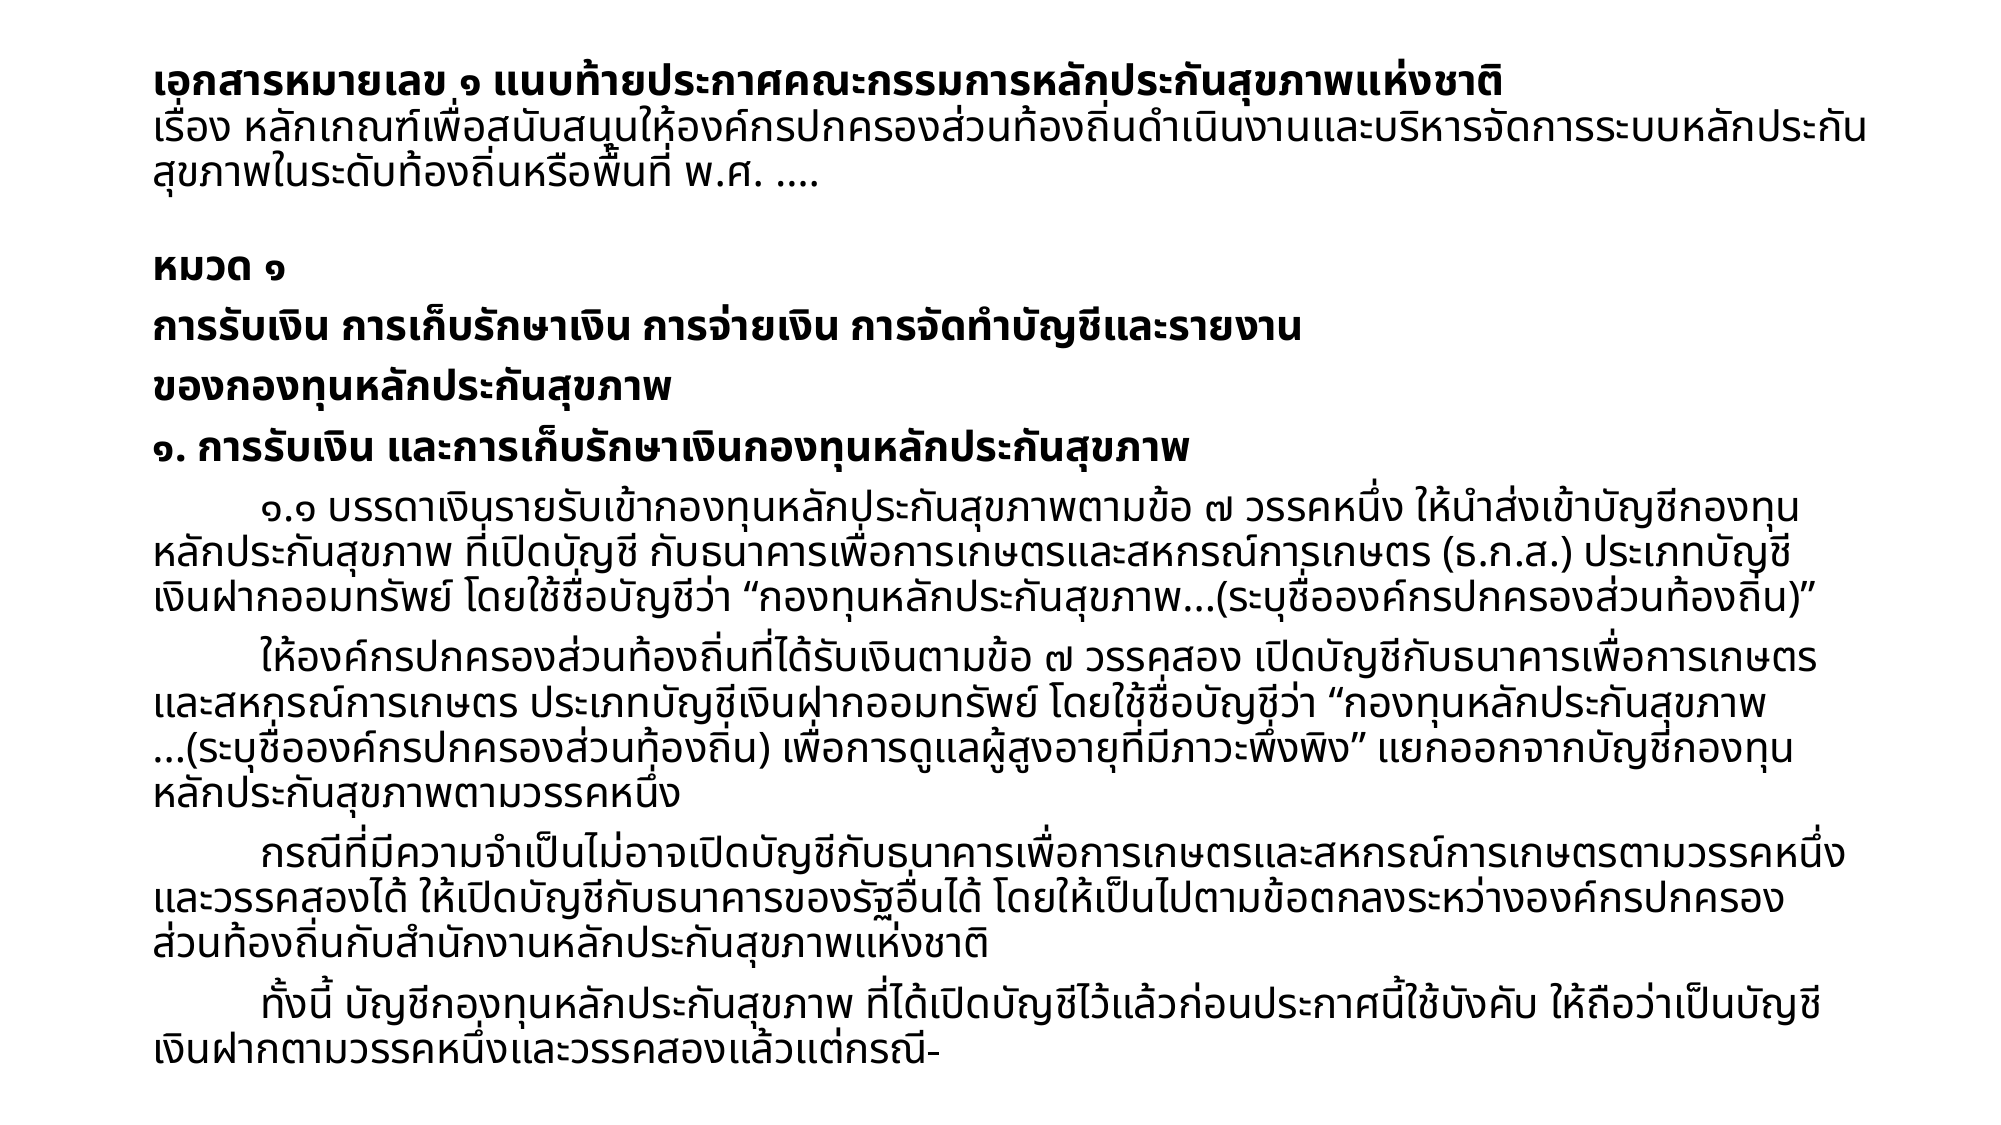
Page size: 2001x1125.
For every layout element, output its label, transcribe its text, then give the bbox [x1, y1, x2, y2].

list หมวด ๑ การรับเงิน การเก็บรักษาเงิน การจ่ายเงิน การจัดทำบัญชีและรายงาน ของกองทุนหลักประกันสุขภาพ ๑. การรับเงิน และการเก็บรักษาเงินกองทุนหลักประกันสุขภาพ ๑.๑ บรรดาเงินรายรับเข้ากองทุนหลักประกันสุขภาพตามข้อ ๗ วรรคหนึ่ง ให้นำส่งเข้าบัญชีกองทุนหลักประกันสุขภาพ ที่เปิดบัญชี กับธนาคารเพื่อการเกษตรและสหกรณ์การเกษตร (ธ.ก.ส.) ประเภทบัญชีเงินฝากออมทรัพย์ โดยใช้ชื่อบัญชีว่า “กองทุนหลักประกันสุขภาพ...(ระบุชื่อองค์กรปกครองส่วนท้องถิ่น)” ให้องค์กรปกครองส่วนท้องถิ่นที่ได้รับเงินตามข้อ ๗ วรรคสอง เปิดบัญชีกับธนาคารเพื่อการเกษตรและสหกรณ์การเกษตร ประเภทบัญชีเงินฝากออมทรัพย์ โดยใช้ชื่อบัญชีว่า “กองทุนหลักประกันสุขภาพ ...(ระบุชื่อองค์กรปกครองส่วนท้องถิ่น) เพื่อการดูแลผู้สูงอายุที่มีภาวะพึ่งพิง” แยกออกจากบัญชีกองทุนหลักประกันสุขภาพตามวรรคหนึ่ง กรณีที่มีความจำเป็นไม่อาจเปิดบัญชีกับธนาคารเพื่อการเกษตรและสหกรณ์การเกษตรตามวรรคหนึ่งและวรรคสองได้ ให้เปิดบัญชีกับธนาคารของรัฐอื่นได้ โดยให้เป็นไปตามข้อตกลงระหว่างองค์กรปกครอง ส่วนท้องถิ่นกับสำนักงานหลักประกันสุขภาพแห่งชาติ ทั้งนี้ บัญชีกองทุนหลักประกันสุขภาพ ที่ได้เปิดบัญชีไว้แล้วก่อนประกาศนี้ใช้บังคับ ให้ถือว่าเป็นบัญชีเงินฝากตามวรรคหนึ่งและวรรคสองแล้วแต่กรณี [137, 236, 1863, 1109]
title เอกสารหมายเลข ๑ แนบท้ายประกาศคณะกรรมการหลักประกันสุขภาพแห่งชาติ เรื่อง หลักเกณฑ์เพื่อสนับสนุนให้องค์กรปกครองส่วนท้องถิ่นดำเนินงานและบริหารจัดการระบบหลักประกันสุขภาพในระดับท้องถิ่นหรือพื้นที่ พ.ศ. …. [137, 50, 1912, 278]
